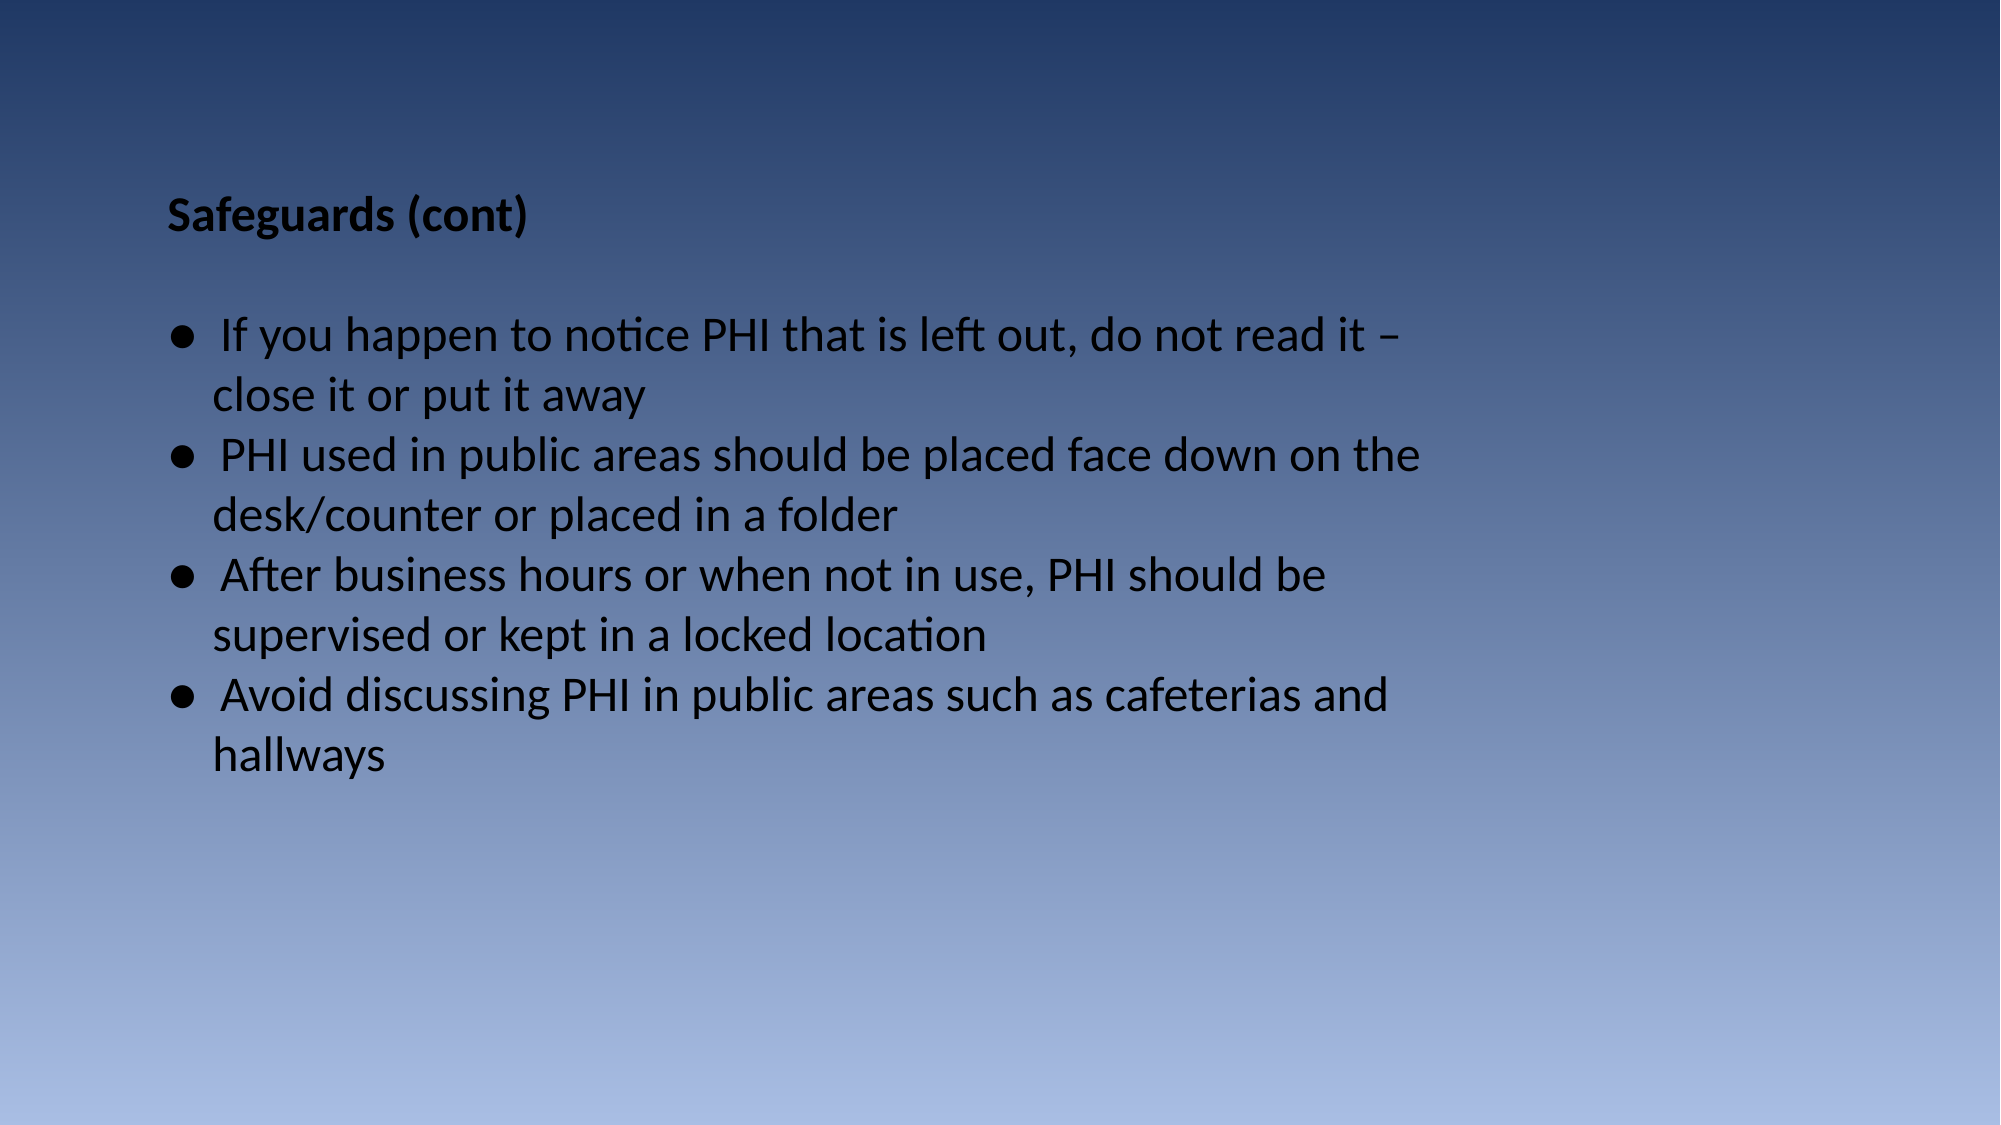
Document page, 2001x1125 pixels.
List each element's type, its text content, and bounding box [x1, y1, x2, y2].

text_box Safeguards (cont) ● If you happen to notice PHI that is left out, do not read it – close it or put it away ● PHI used in public areas should be placed face down on the desk/counter or placed in a folder ● After business hours or when not in use, PHI should be supervised or kept in a locked location ● Avoid discussing PHI in public areas such as cafeterias and hallways [152, 129, 1786, 950]
